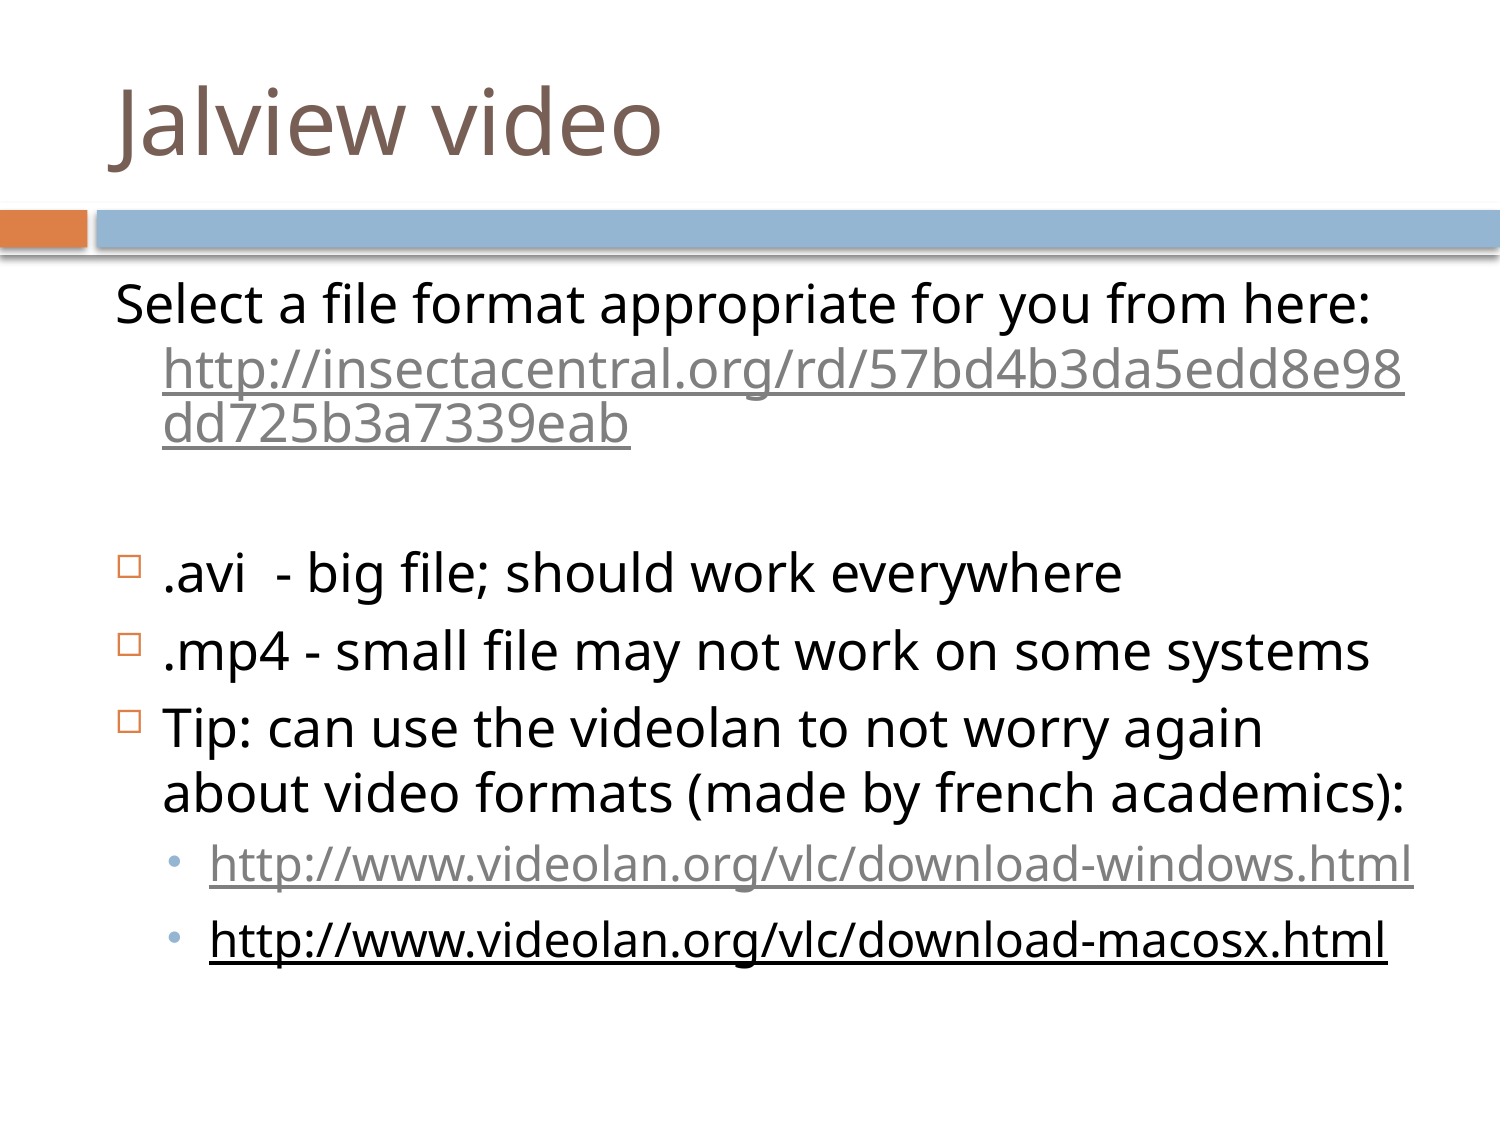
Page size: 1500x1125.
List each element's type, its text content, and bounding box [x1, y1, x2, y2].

title Jalview video [100, 37, 1438, 200]
list Select a file format appropriate for you from here: http://insectacentral.org/rd/57bd4b3da5edd8e98dd725b3a7339eab .avi - big file; should work everywhere .mp4 - small file may not work on some systems Tip: can use the videolan to not worry again about video formats (made by french academics): http://www.videolan.org/vlc/download-windows.html http://www.videolan.org/vlc/download-macosx.html [100, 262, 1438, 1000]
